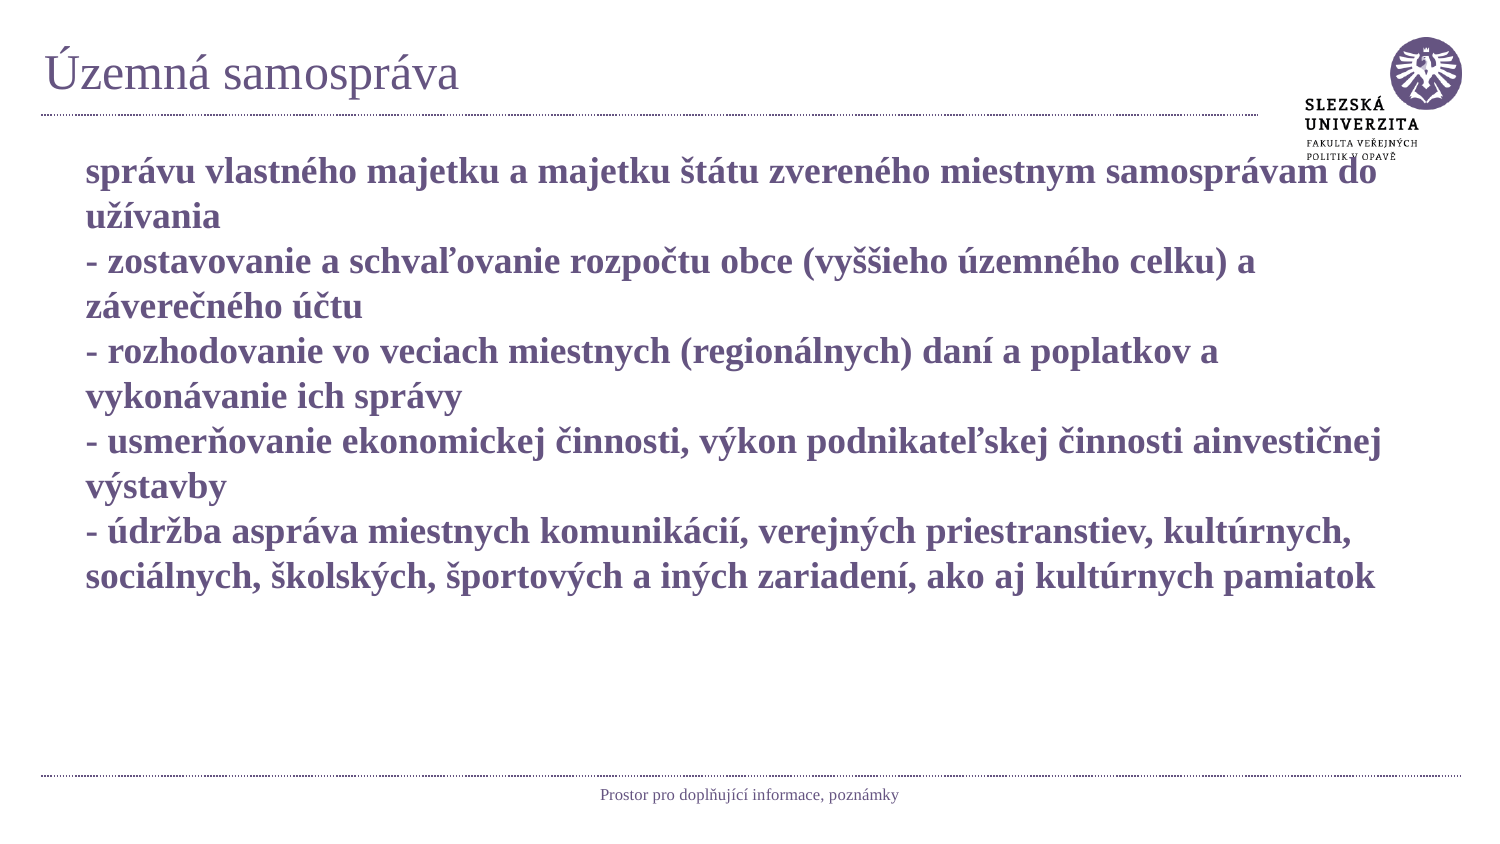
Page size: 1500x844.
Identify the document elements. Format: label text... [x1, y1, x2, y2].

picture [1305, 37, 1462, 160]
list správu vlastného majetku a majetku štátu zvereného miestnym samosprávam do užívania - zostavovanie a schvaľovanie rozpočtu obce (vyššieho územného celku) a záverečného účtu - rozhodovanie vo veciach miestnych (regionálnych) daní a poplatkov a vykonávanie ich správy - usmerňovanie ekonomickej činnosti, výkon podnikateľskej činnosti ainvestičnej výstavby - údržba aspráva miestnych komunikácií, verejných priestranstiev, kultúrnych, sociálnych, školských, športových a iných zariadení, ako aj kultúrnych pamiatok [70, 138, 1430, 647]
text_box Prostor pro doplňující informace, poznámky [442, 776, 1058, 811]
title Územná samospráva [29, 32, 668, 116]
